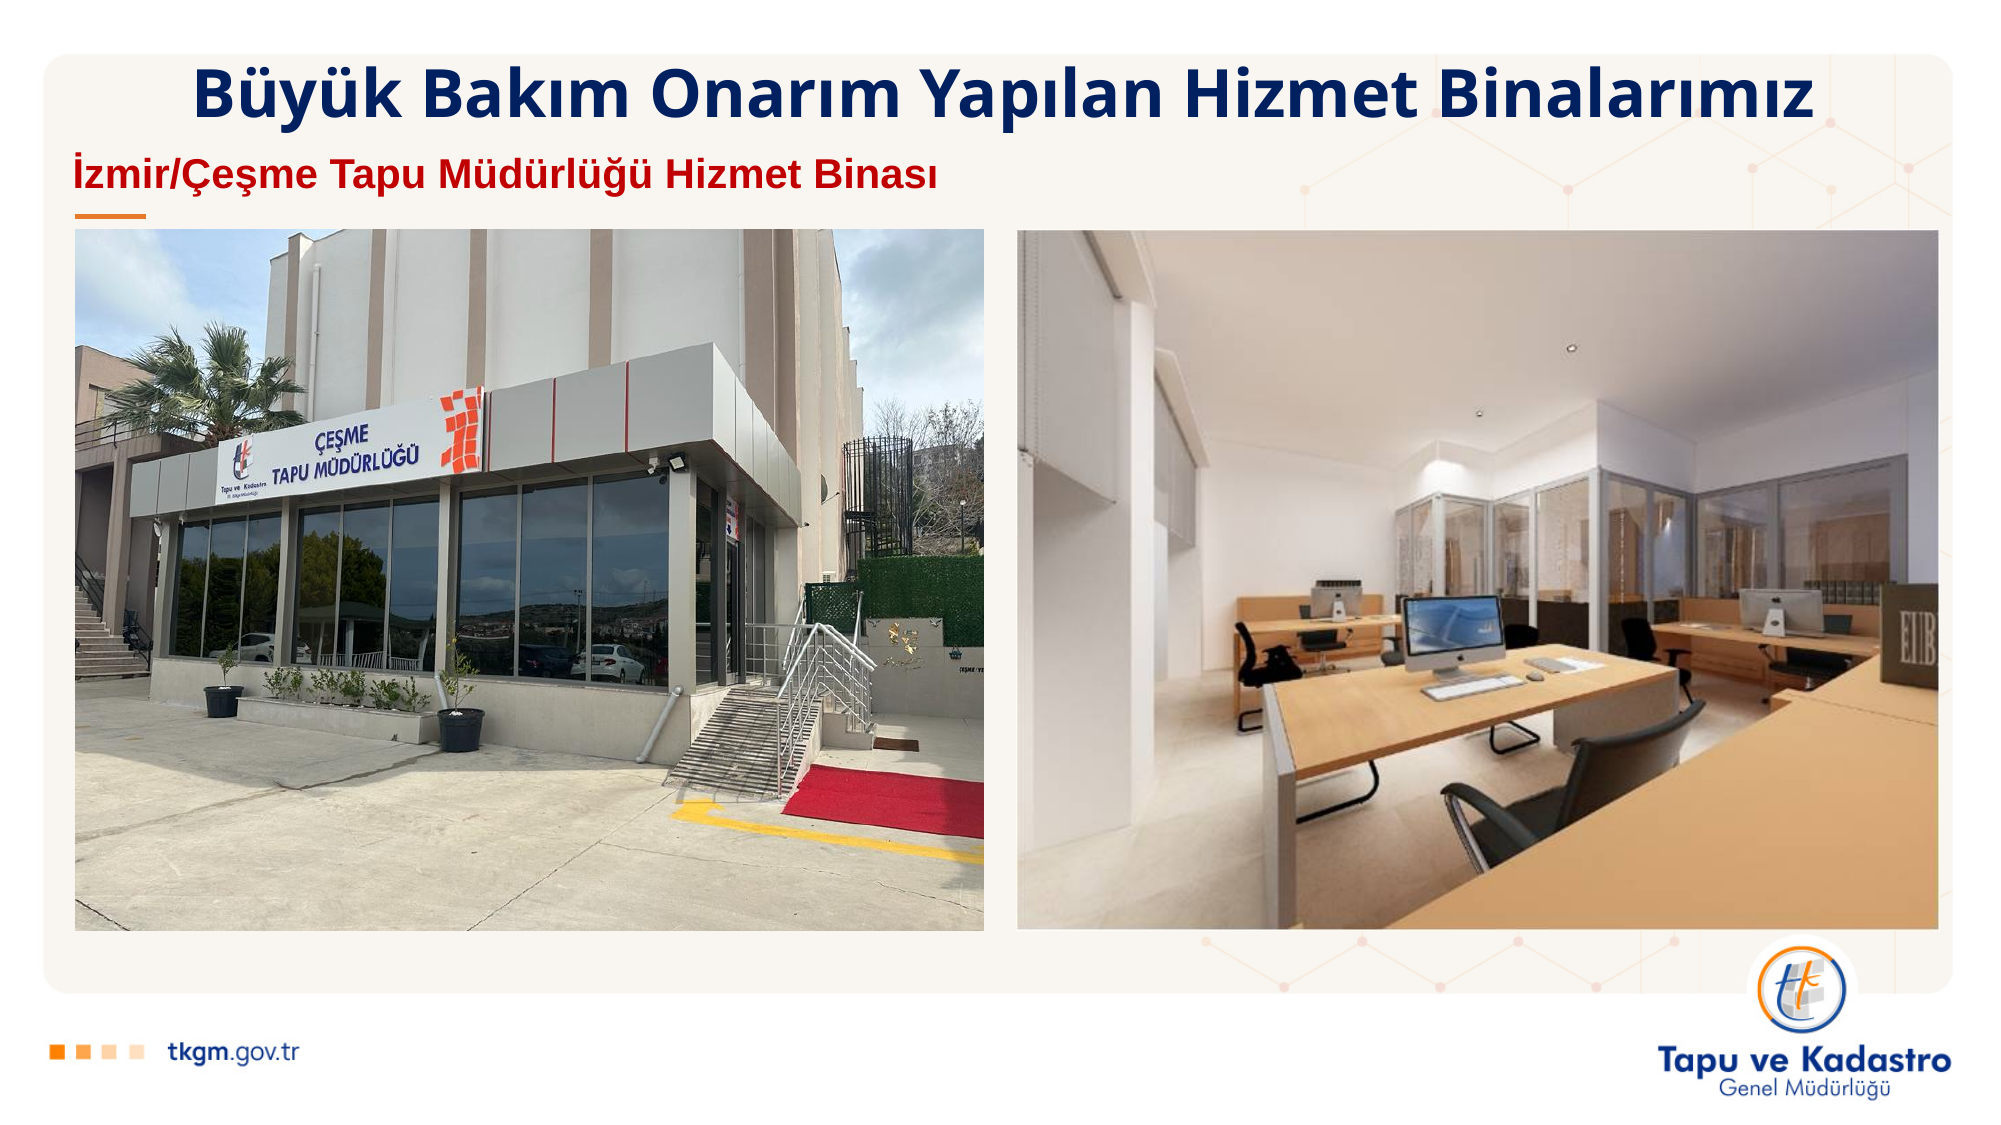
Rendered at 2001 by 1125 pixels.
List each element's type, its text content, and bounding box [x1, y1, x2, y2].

text_box İzmir/Çeşme Tapu Müdürlüğü Hizmet Binası [57, 123, 1602, 205]
title Büyük Bakım Onarım Yapılan Hizmet Binalarımız [57, 58, 1950, 140]
picture [0, 0, 2001, 1125]
